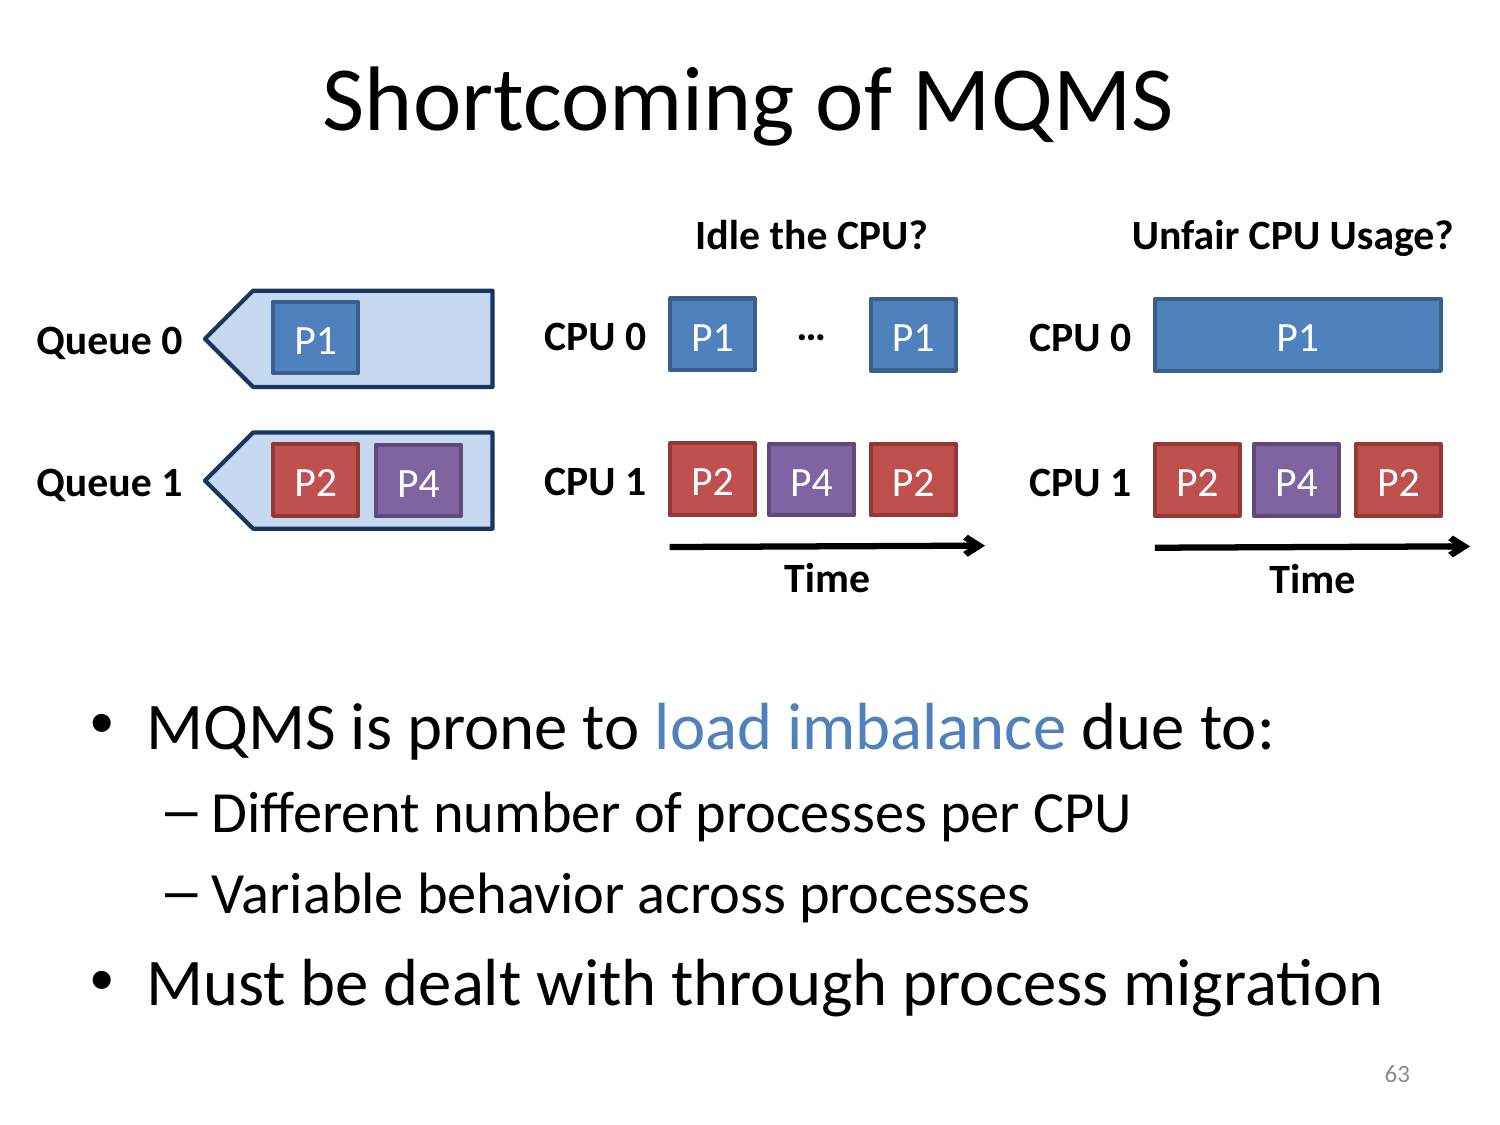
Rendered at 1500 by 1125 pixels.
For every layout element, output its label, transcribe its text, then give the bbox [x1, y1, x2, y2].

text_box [1013, 200, 1471, 611]
text_box Queue 0 [21, 305, 198, 371]
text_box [528, 200, 986, 610]
text_box P1 [271, 300, 360, 375]
text_box Queue 1 [21, 447, 198, 513]
text_box [202, 430, 495, 531]
list MQMS is prone to load imbalance due to: Different number of processes per CPU Variable behavior across processes Must be dealt with through process migration [75, 675, 1425, 1072]
title Shortcoming of MQMS [73, 0, 1424, 188]
slide_number 63 [1074, 1042, 1425, 1103]
text_box [202, 288, 495, 390]
text_box P4 [374, 443, 463, 518]
text_box P2 [271, 442, 360, 518]
